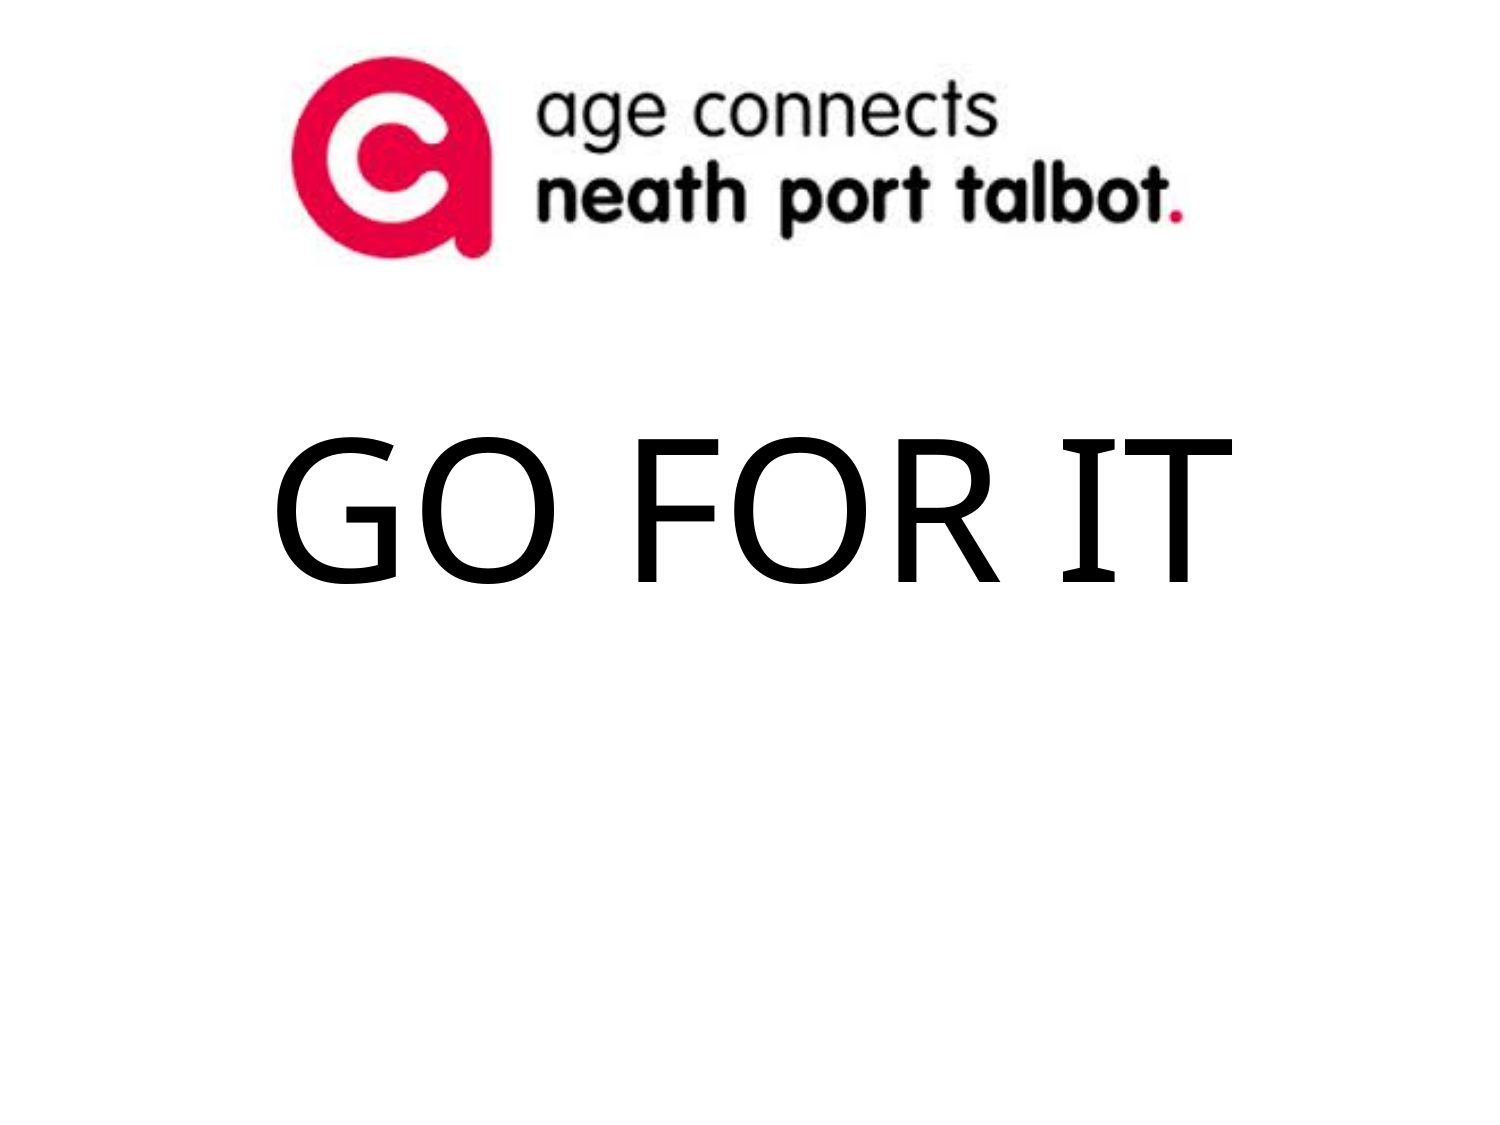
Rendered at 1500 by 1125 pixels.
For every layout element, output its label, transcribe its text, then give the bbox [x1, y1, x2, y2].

picture [280, 46, 1191, 270]
text_box GO FOR IT [105, 374, 1395, 630]
